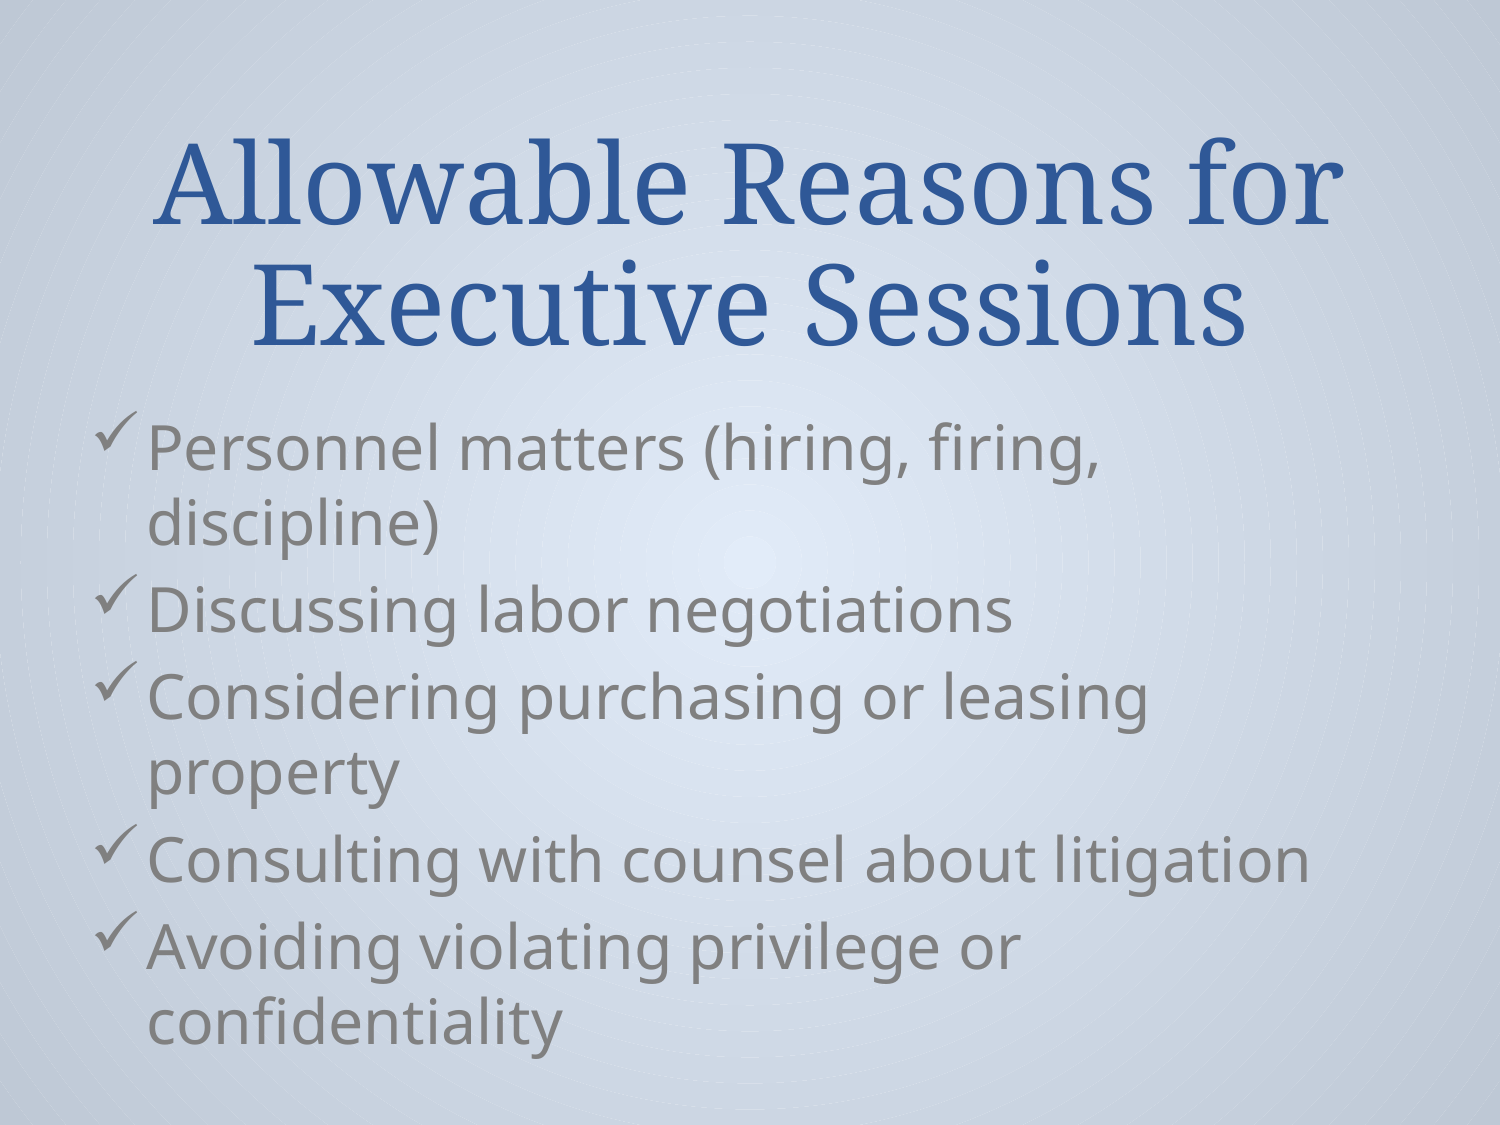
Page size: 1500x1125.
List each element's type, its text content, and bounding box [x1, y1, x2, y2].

list Personnel matters (hiring, firing, discipline) Discussing labor negotiations Considering purchasing or leasing property Consulting with counsel about litigation Avoiding violating privilege or confidentiality [75, 399, 1425, 975]
title Allowable Reasons for Executive Sessions [75, 112, 1425, 375]
